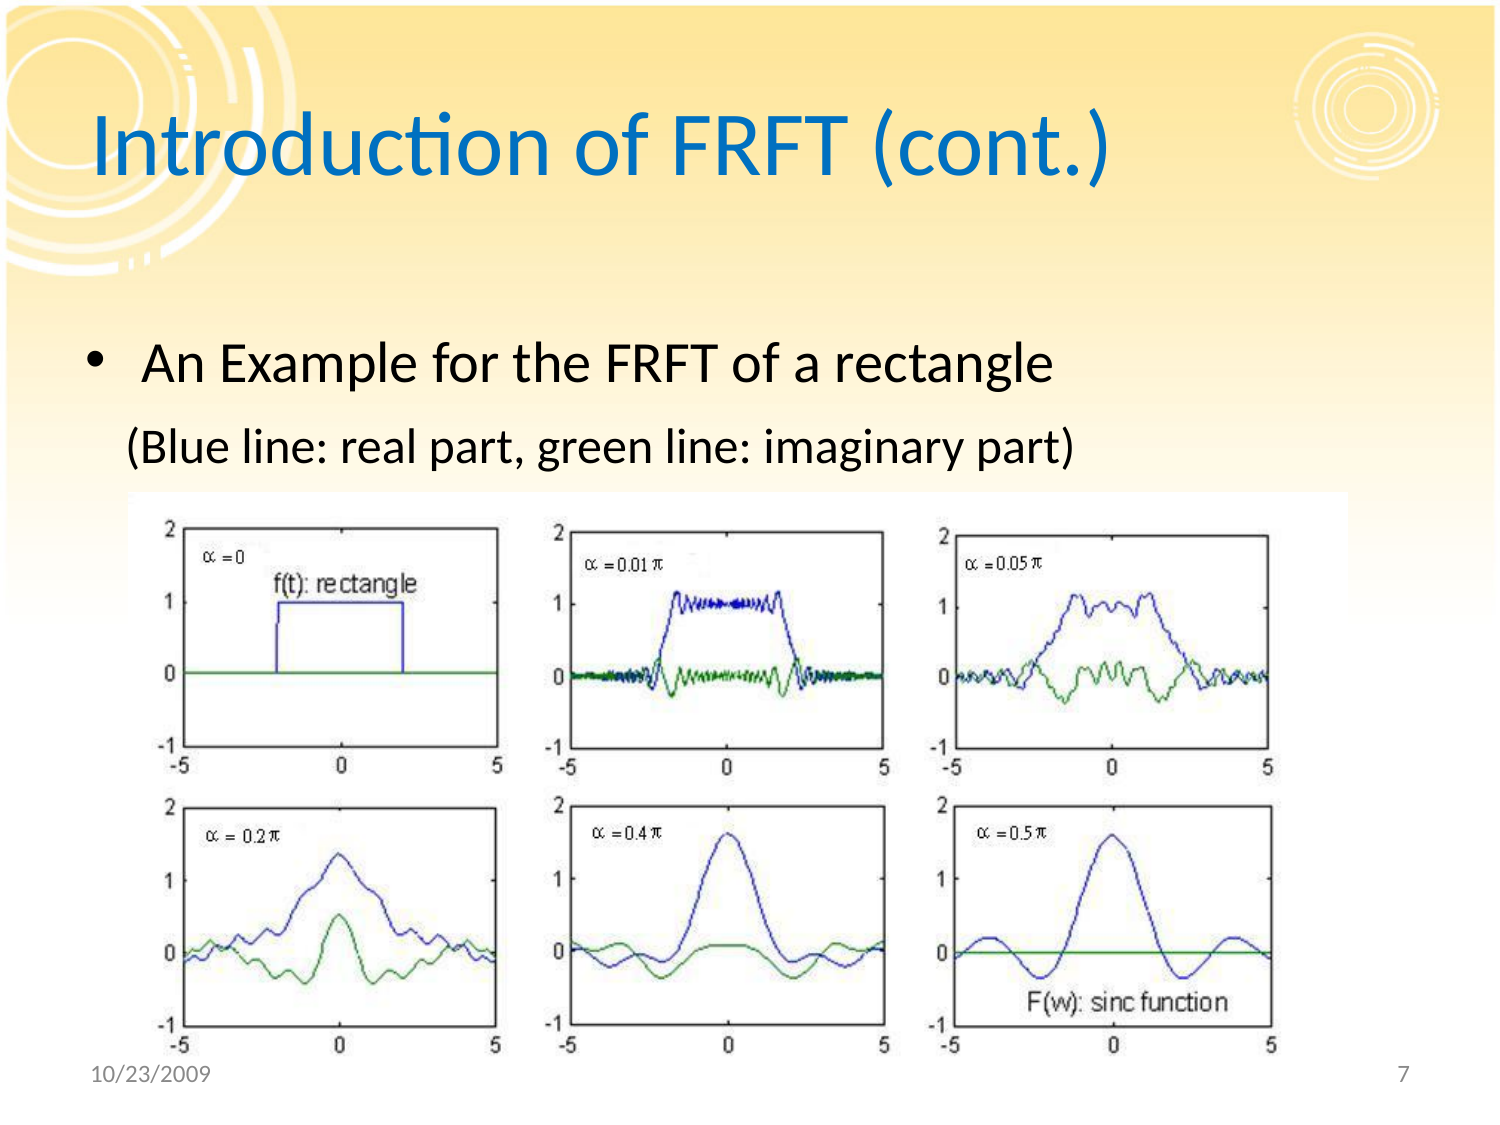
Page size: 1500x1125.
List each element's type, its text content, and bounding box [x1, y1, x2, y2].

picture [0, 0, 1500, 1125]
list An Example for the FRFT of a rectangle (Blue line: real part, green line: imaginary part) [70, 316, 1421, 1060]
slide_number 7 [1074, 1042, 1425, 1103]
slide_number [75, 1042, 425, 1103]
title Introduction of FRFT (cont.) [74, 44, 1426, 233]
